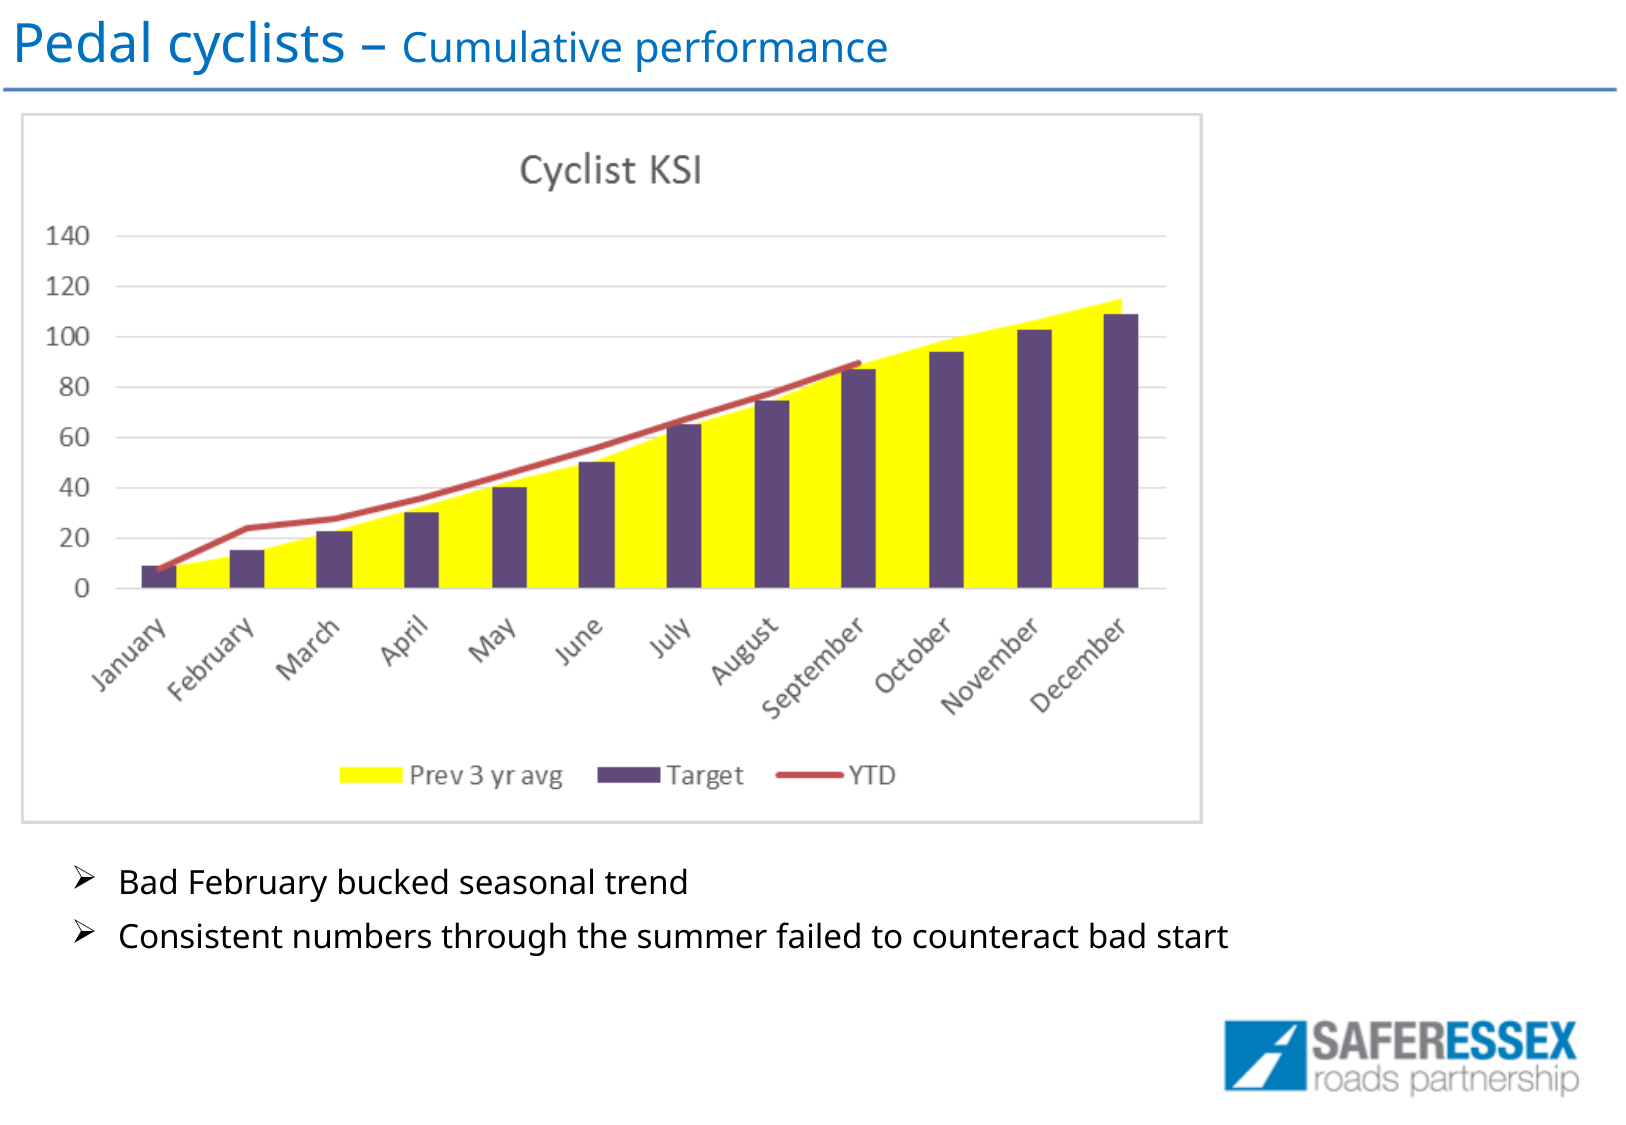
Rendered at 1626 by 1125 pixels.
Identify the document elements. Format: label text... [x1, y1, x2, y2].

text_box Pedal cyclists – Cumulative performance [0, 0, 1102, 81]
text_box Bad February bucked seasonal trend Consistent numbers through the summer failed to counteract bad start [56, 854, 1534, 963]
picture [0, 0, 1626, 1125]
